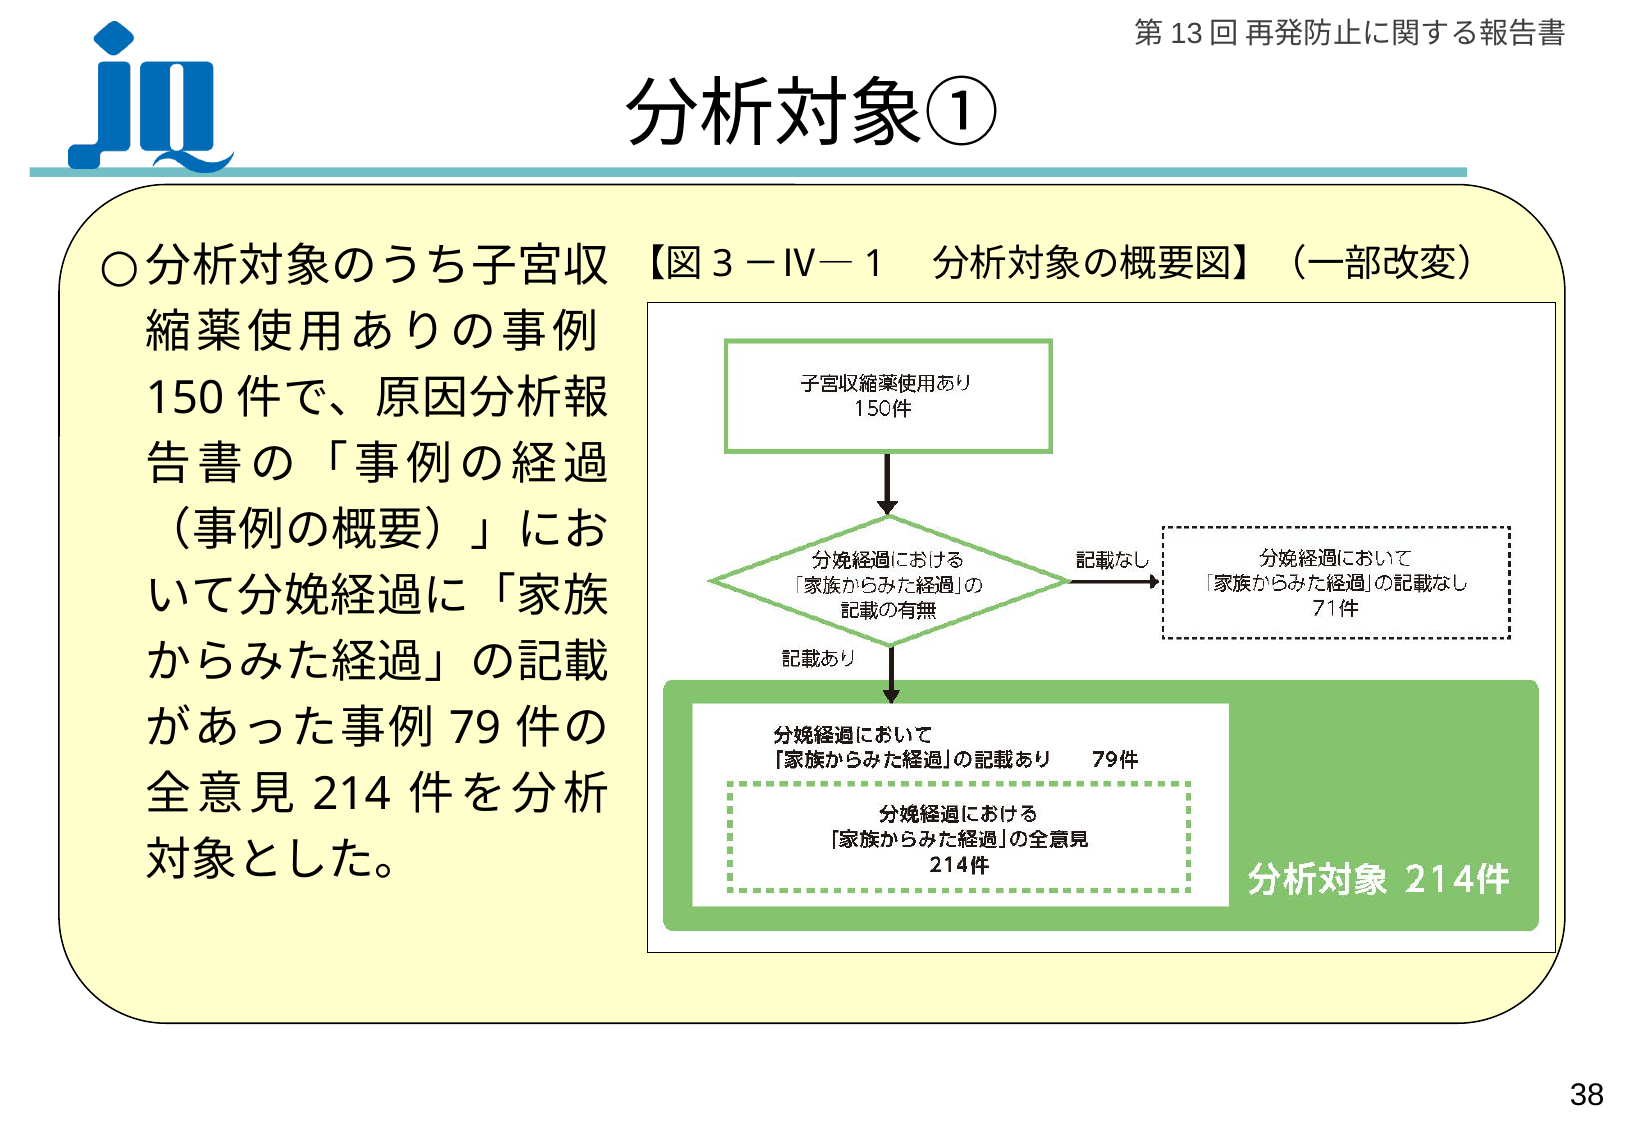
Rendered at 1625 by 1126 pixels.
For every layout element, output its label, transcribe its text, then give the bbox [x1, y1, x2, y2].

text_box 分析対象のうち子宮収縮薬使用ありの事例150件で、原因分析報告書の「事例の経過（事例の概要）」において分娩経過に「家族からみた経過」の記載があった事例79件の全意見214件を分析対象とした。 [58, 184, 1565, 1024]
text_box 【図3－Ⅳ―1 分析対象の概要図】（一部改変） [613, 231, 1523, 292]
slide_number 37 [1241, 1066, 1621, 1126]
picture [68, 21, 234, 173]
picture [646, 302, 1556, 953]
title 分析対象① [607, 56, 1018, 163]
